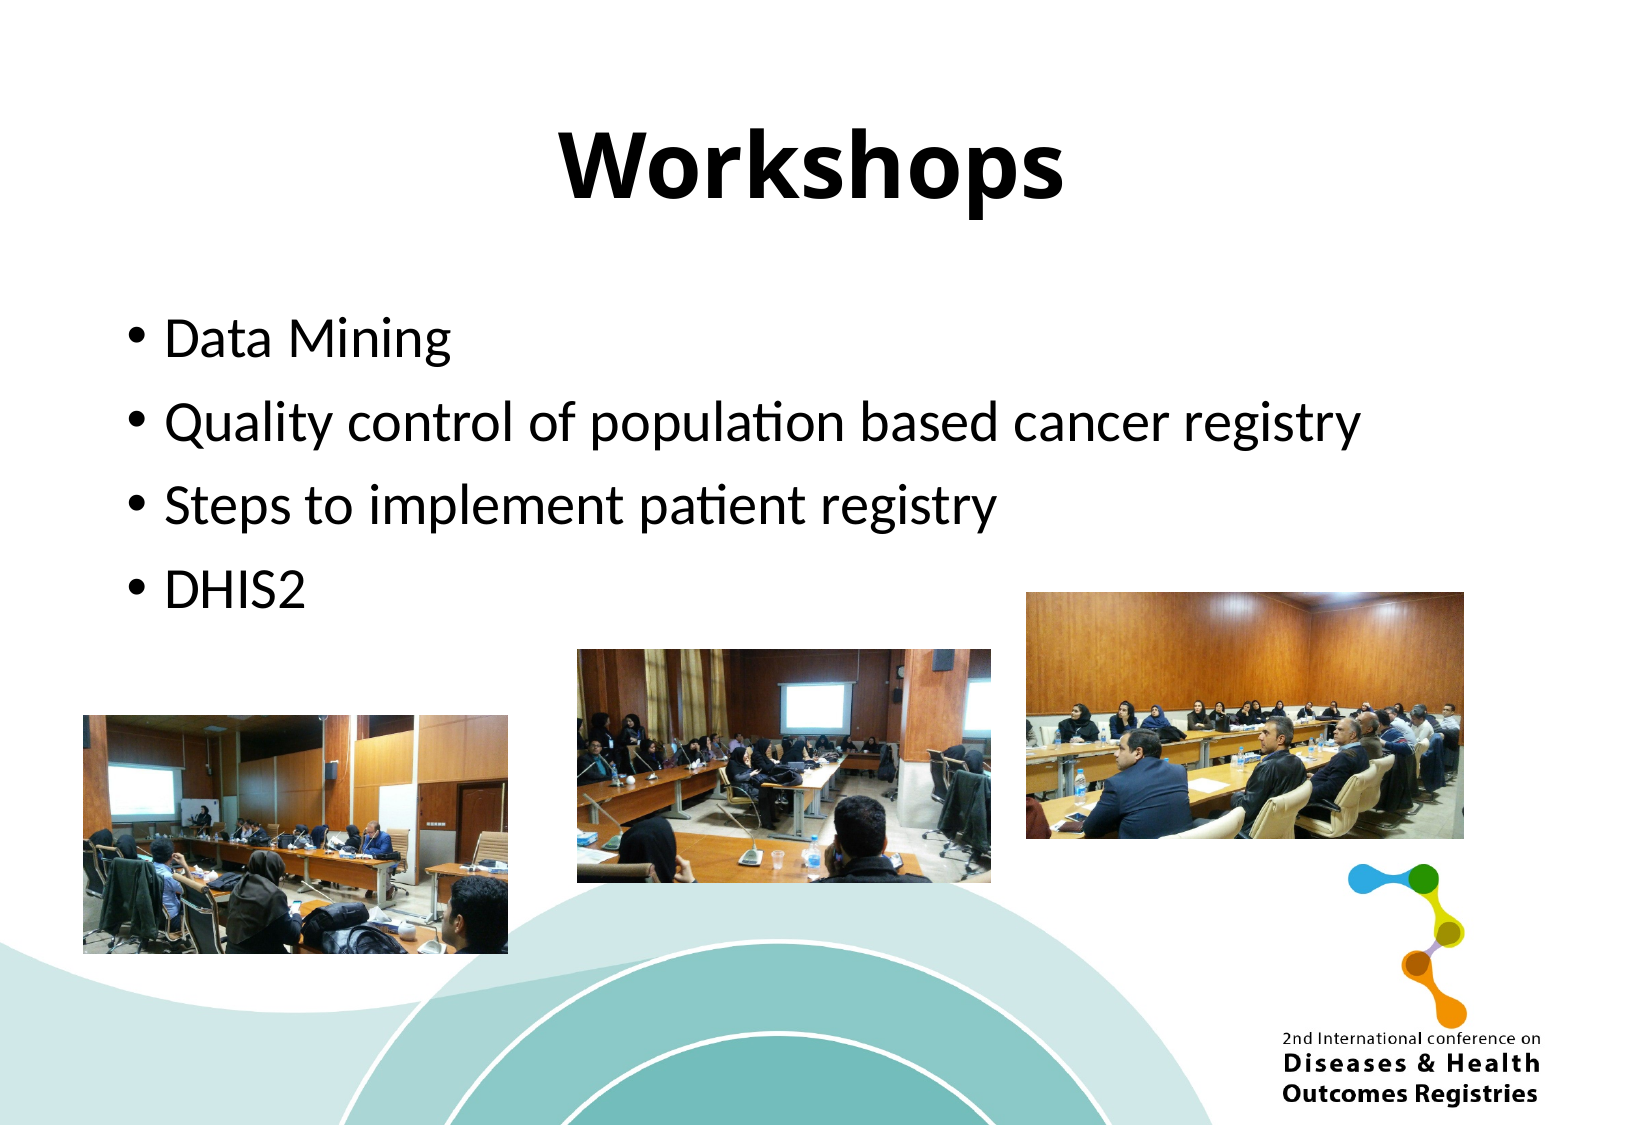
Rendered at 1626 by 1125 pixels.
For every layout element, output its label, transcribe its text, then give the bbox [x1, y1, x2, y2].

list Data Mining Quality control of population based cancer registry Steps to implement patient registry DHIS2 [111, 299, 1514, 1014]
title Workshops [111, 59, 1514, 278]
picture [0, 0, 1625, 1125]
